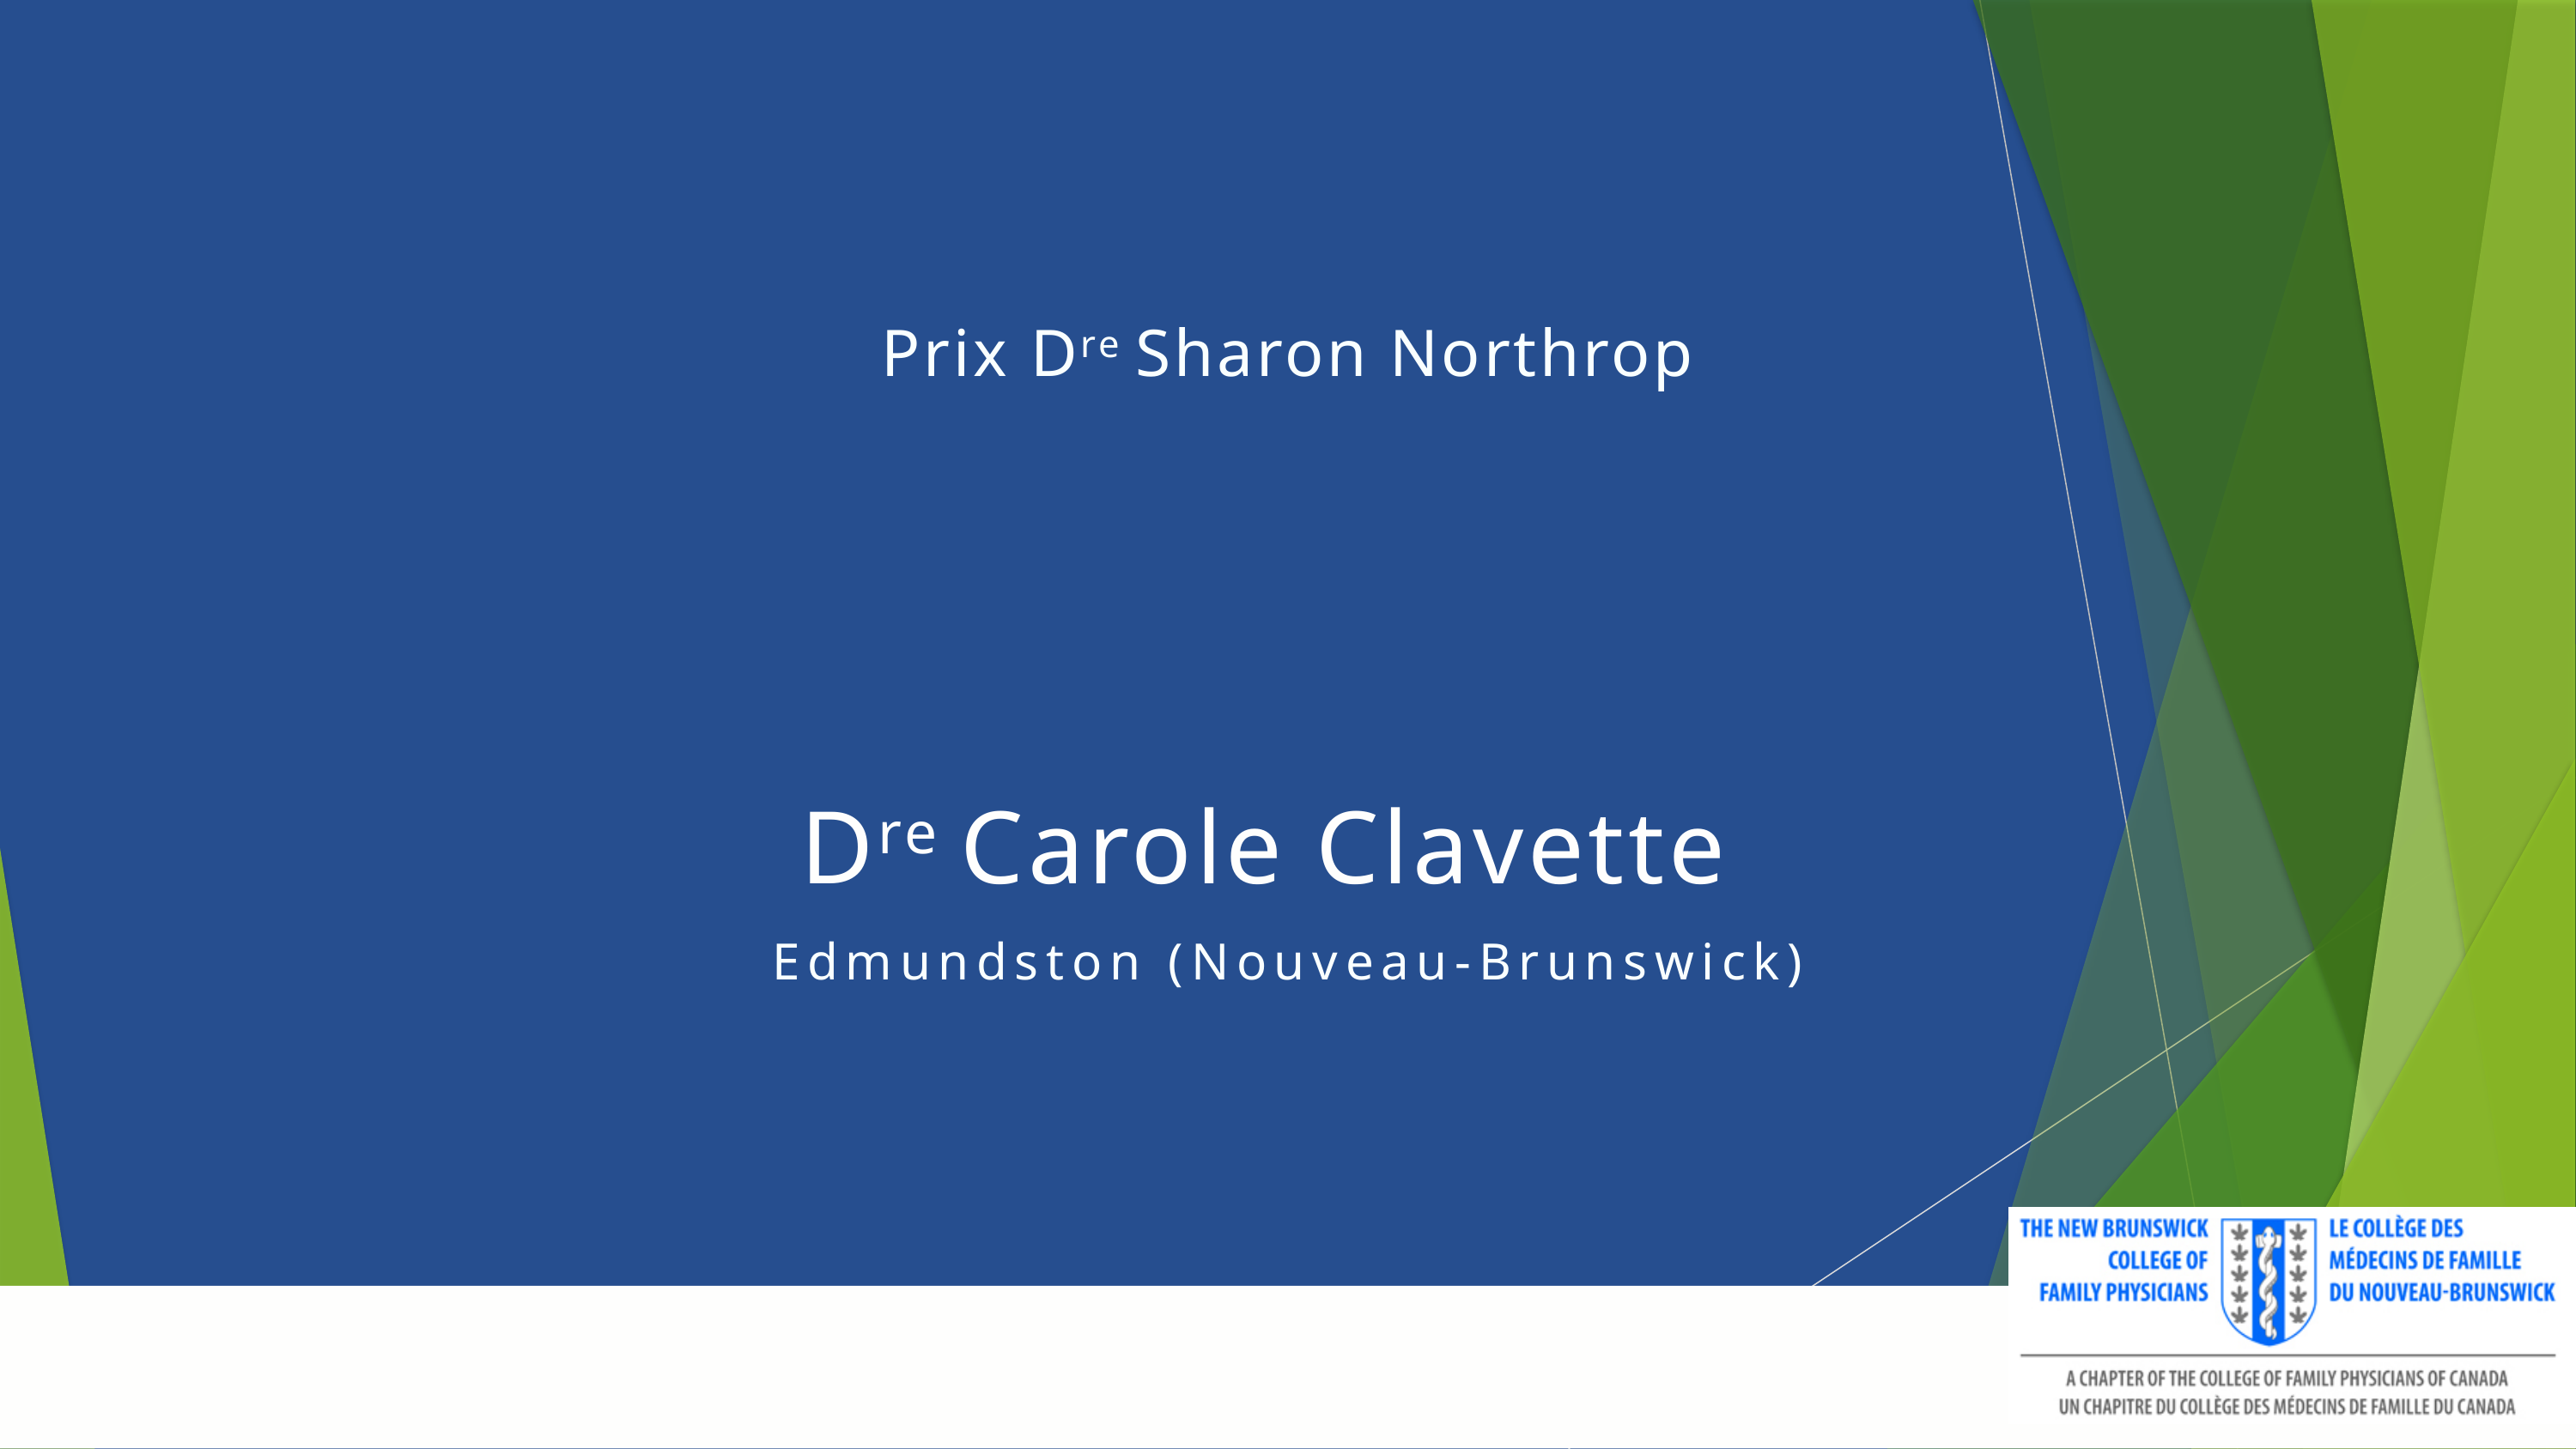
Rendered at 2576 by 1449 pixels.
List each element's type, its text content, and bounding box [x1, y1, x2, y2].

picture [2008, 1207, 2576, 1424]
text_box Prix Dre Sharon Northrop [485, 306, 2090, 390]
text_box Dre Carole Clavette [343, 793, 2184, 904]
text_box Edmundston (Nouveau-Brunswick) [539, 934, 2037, 990]
text_box [0, 1285, 2576, 1449]
